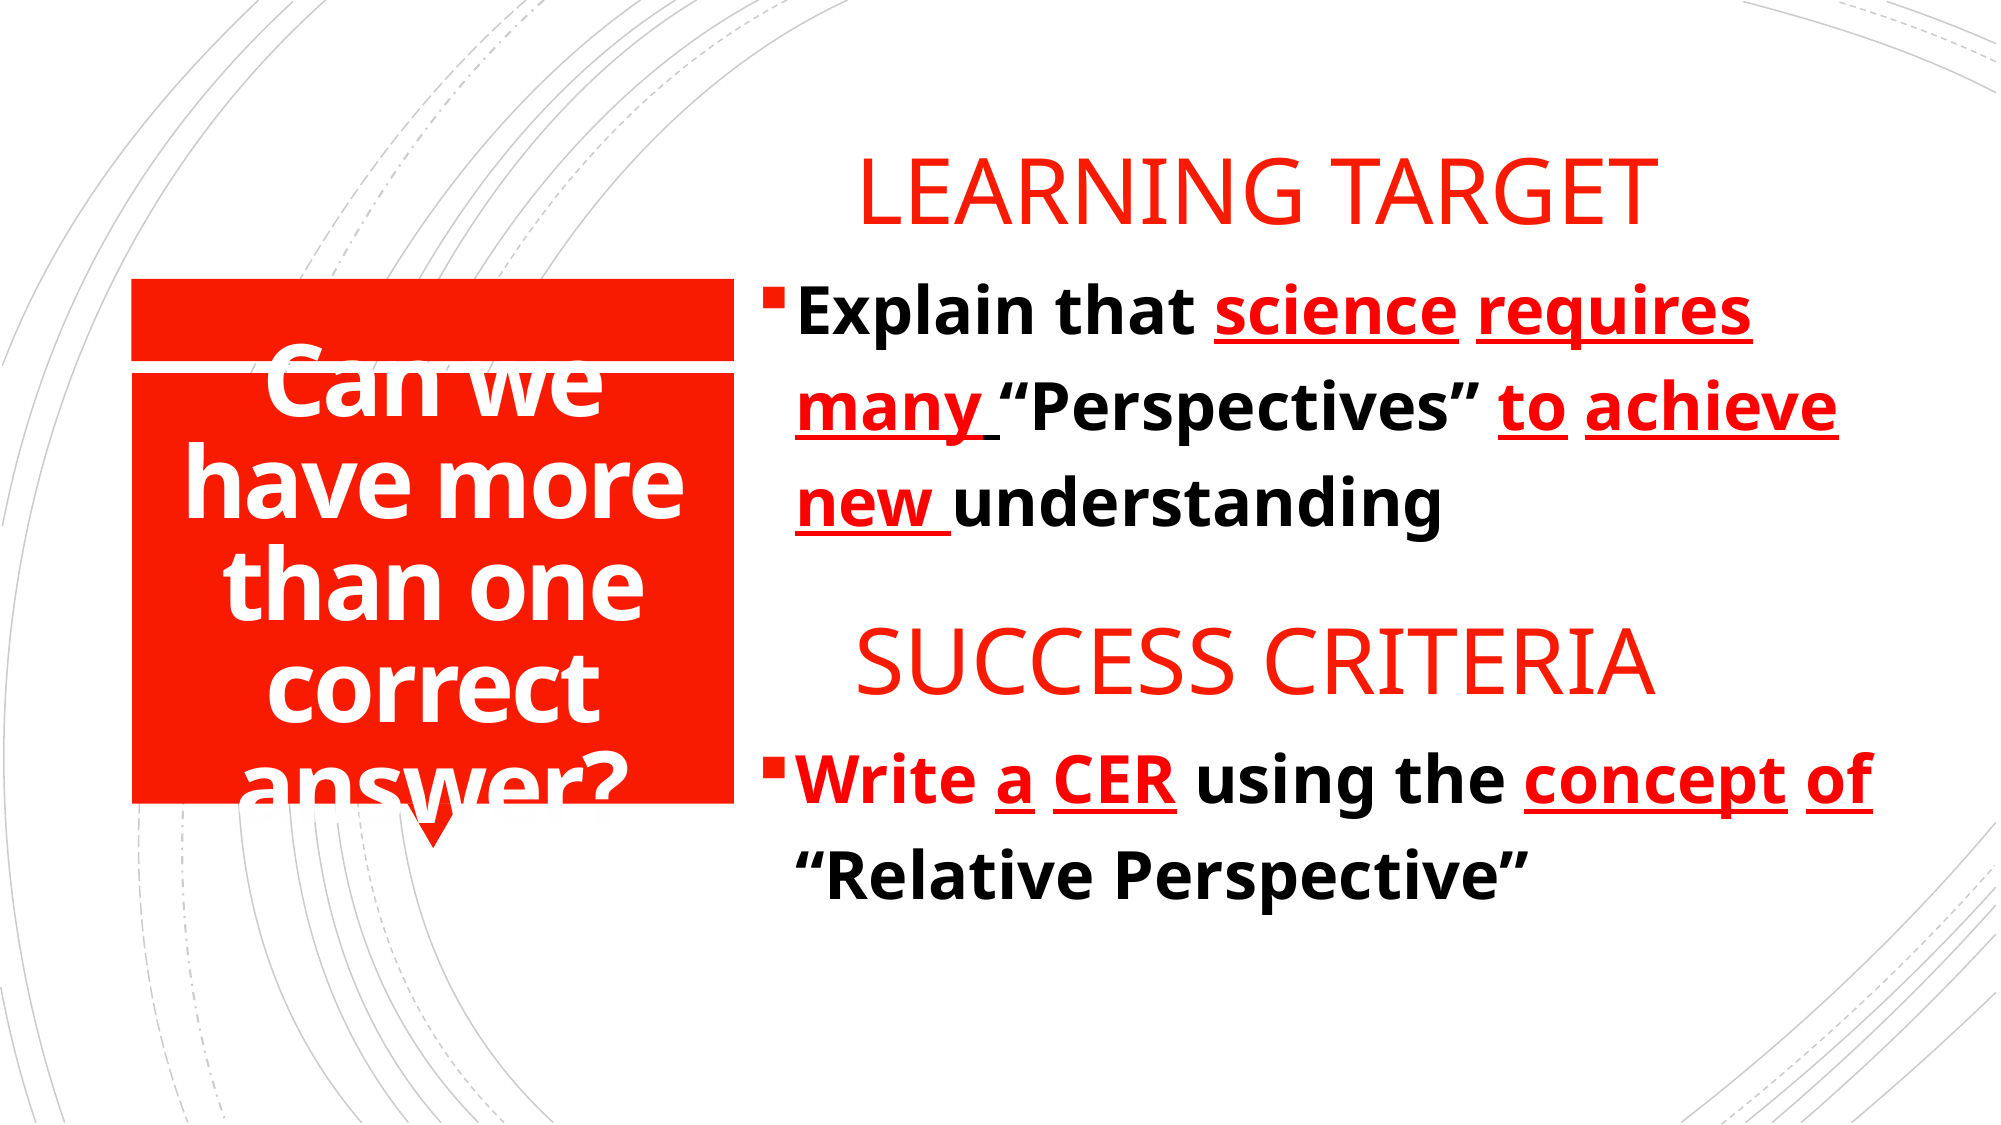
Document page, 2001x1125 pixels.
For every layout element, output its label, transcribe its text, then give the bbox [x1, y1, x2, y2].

list Explain that science requires many “Perspectives” to achieve new understanding [742, 244, 1960, 523]
title Can we have more than one correct answer? [145, 387, 721, 792]
list LEARNING TARGET [840, 131, 1869, 244]
list Write a CER using the concept of “Relative Perspective” [742, 713, 2000, 994]
list SuCCESS CRITERIA [839, 601, 1868, 713]
